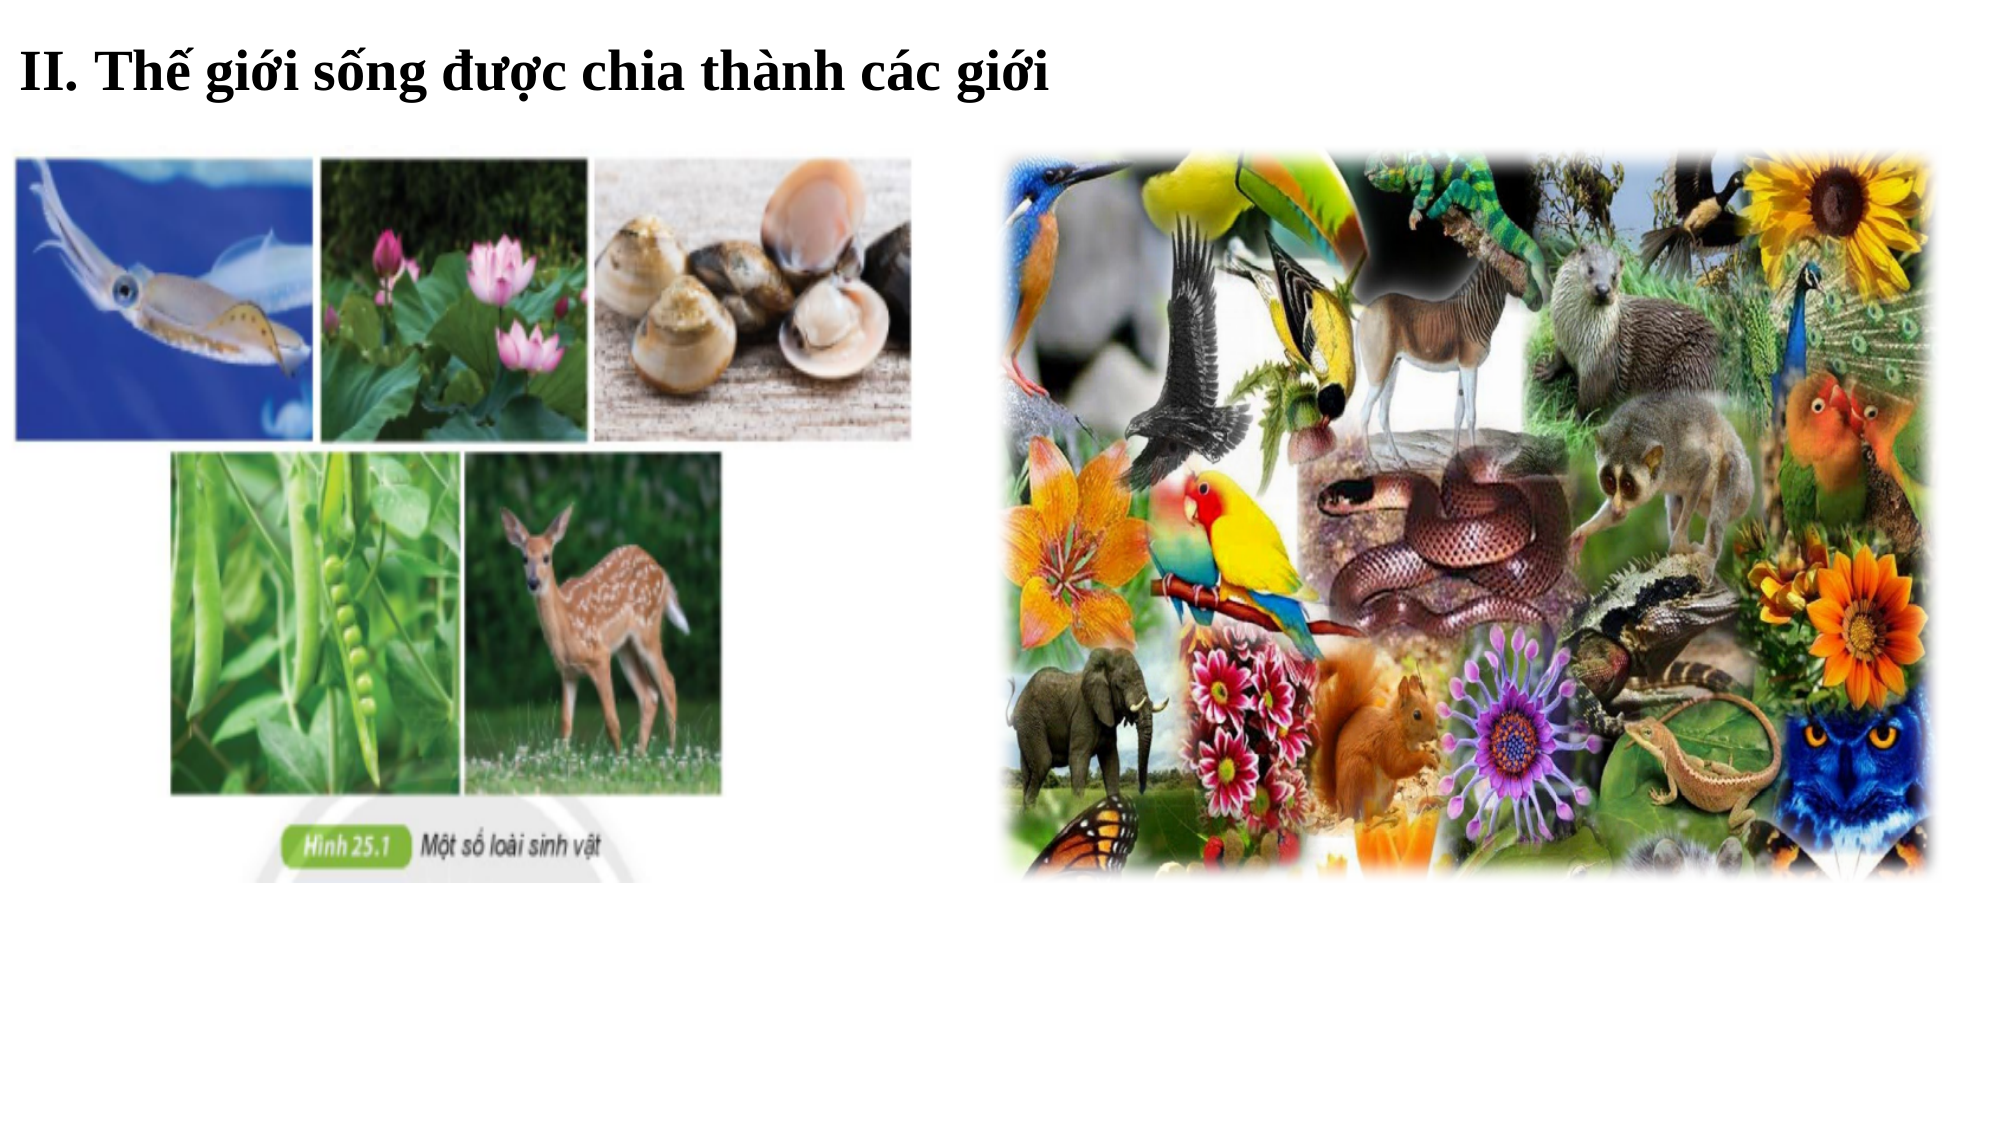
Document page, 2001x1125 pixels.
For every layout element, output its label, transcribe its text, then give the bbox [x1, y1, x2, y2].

text_box II. Thế giới sống được chia thành các giới [4, 32, 1066, 111]
picture [0, 145, 917, 883]
picture [994, 145, 1942, 883]
